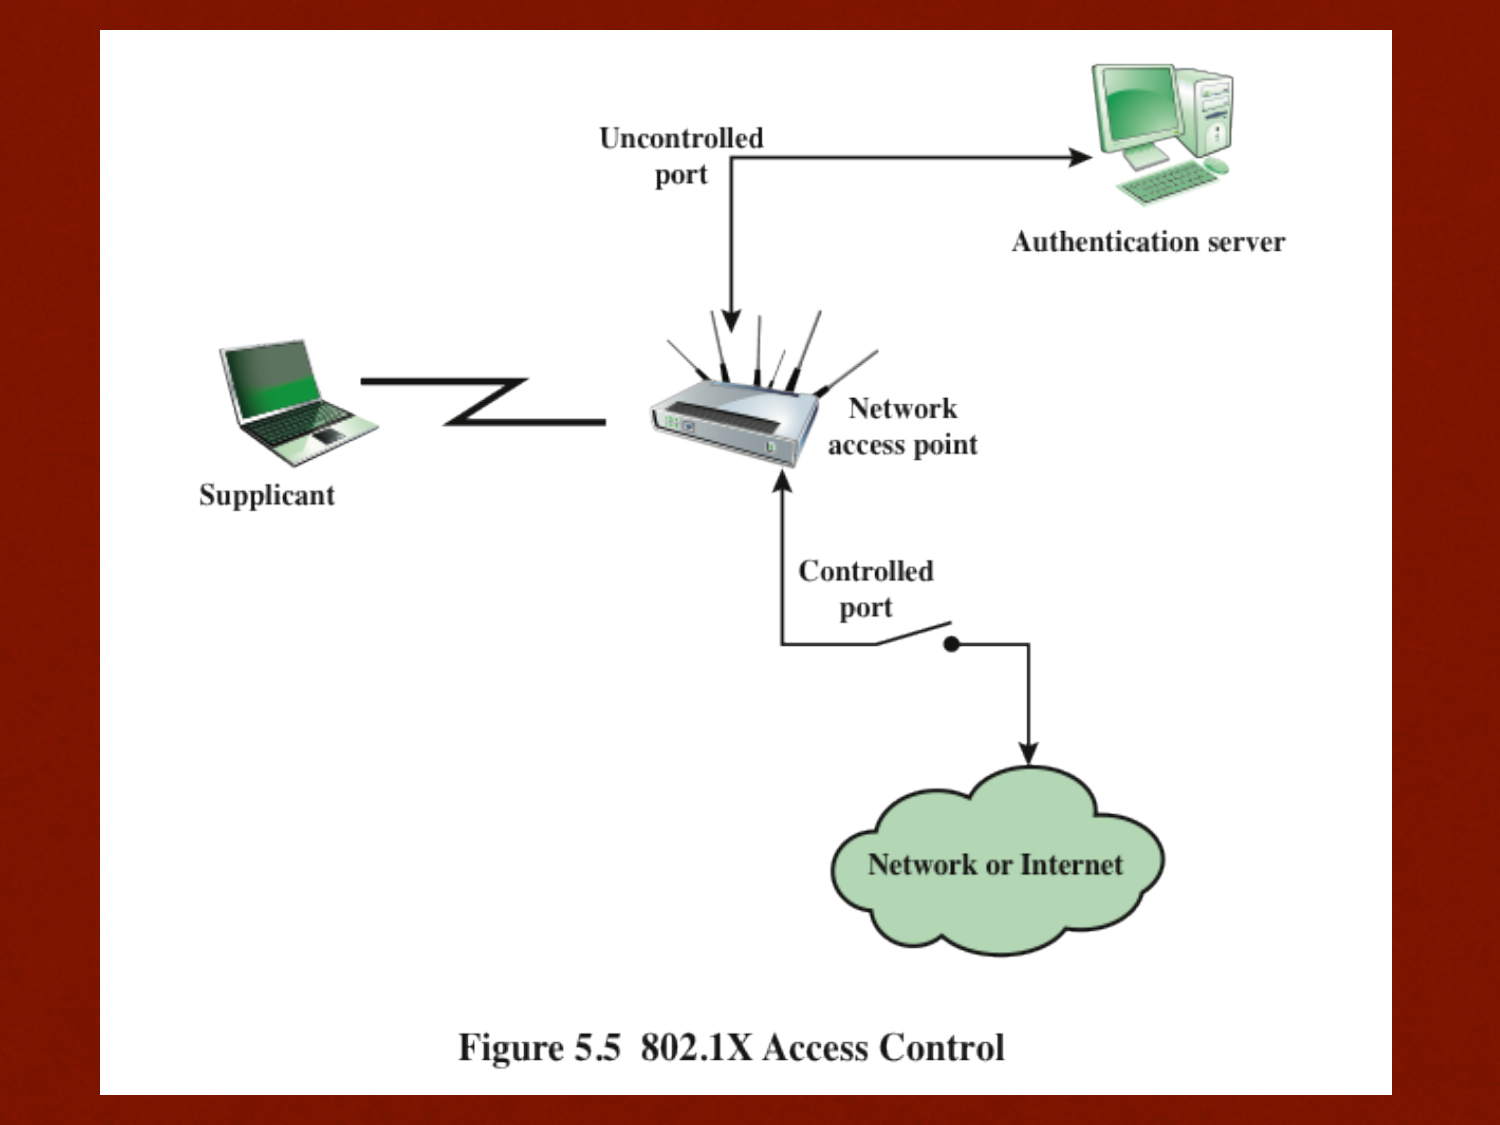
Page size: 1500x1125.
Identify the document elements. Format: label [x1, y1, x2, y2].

picture [99, 29, 1393, 1096]
